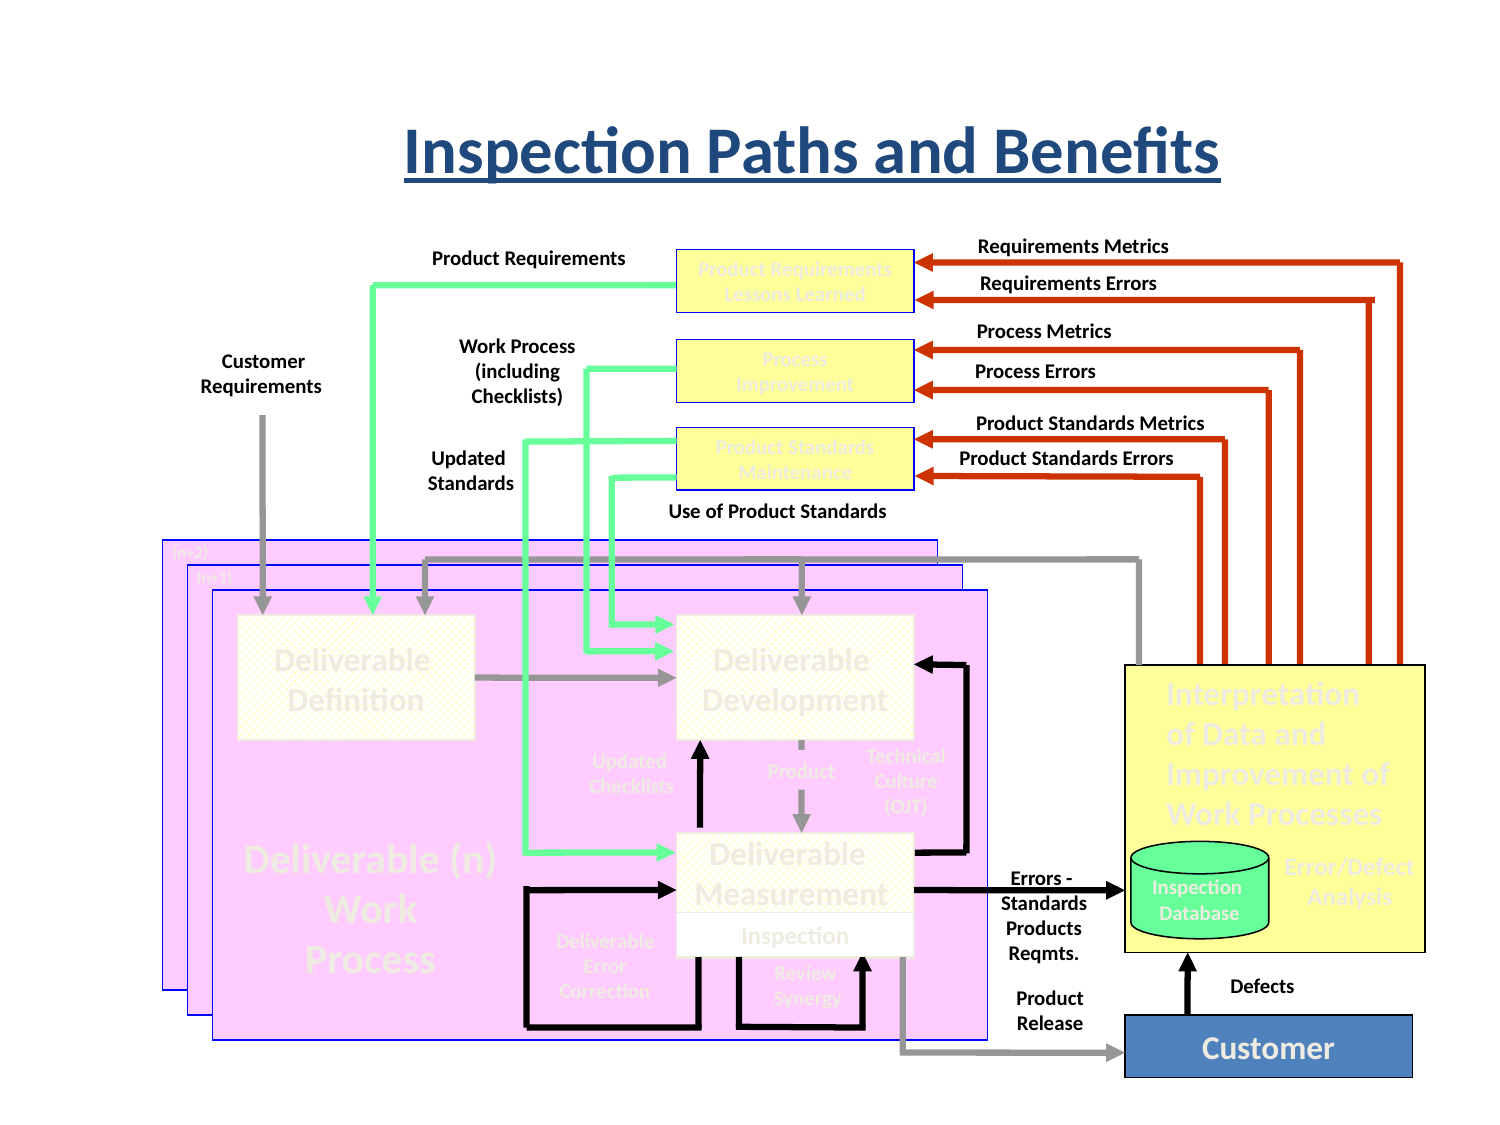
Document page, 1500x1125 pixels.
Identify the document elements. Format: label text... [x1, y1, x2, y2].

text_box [1124, 664, 1463, 953]
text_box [525, 439, 677, 856]
text_box Defects [1200, 965, 1325, 1005]
text_box Process Improvement [717, 339, 907, 403]
text_box Product Standards Maintenance [717, 427, 907, 490]
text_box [717, 539, 906, 557]
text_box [668, 824, 915, 959]
text_box Inspection Paths and Benefits [174, 99, 1450, 288]
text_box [611, 475, 677, 628]
text_box (n+2) [157, 534, 224, 544]
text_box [801, 559, 1140, 666]
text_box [162, 539, 894, 1041]
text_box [899, 952, 1126, 1053]
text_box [372, 284, 713, 616]
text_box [735, 952, 866, 1028]
text_box Customer [1124, 1015, 1413, 1078]
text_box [913, 262, 1401, 663]
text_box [524, 885, 702, 1028]
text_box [681, 624, 908, 823]
text_box Product Requirements Lessons Learned [676, 249, 914, 313]
text_box [1114, 884, 1119, 896]
text_box Errors - Standards Products Reqmts. [991, 857, 1114, 951]
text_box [918, 676, 988, 951]
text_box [586, 368, 677, 654]
text_box Customer Requirements [155, 340, 367, 405]
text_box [682, 559, 803, 616]
text_box Use of Product Standards [717, 490, 906, 530]
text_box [913, 674, 967, 854]
text_box [1181, 960, 1194, 1016]
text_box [424, 559, 520, 616]
